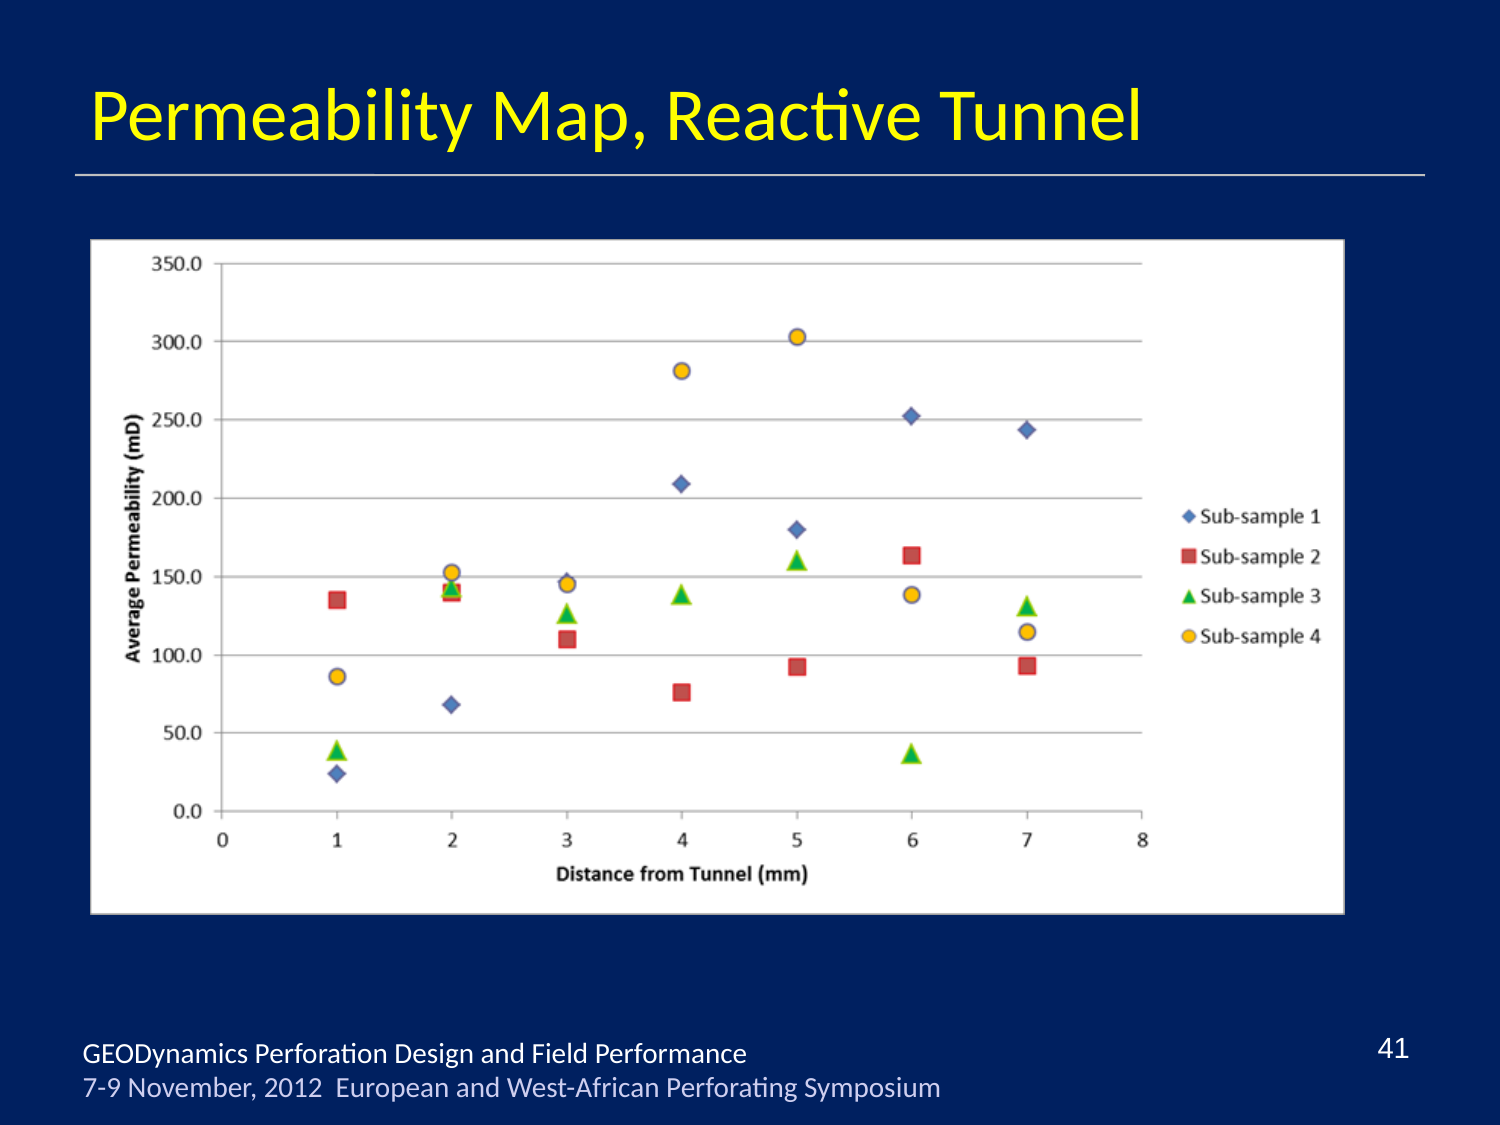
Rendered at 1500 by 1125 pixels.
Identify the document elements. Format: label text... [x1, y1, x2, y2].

title Permeability Map, Reactive Tunnel [75, 45, 1425, 175]
slide_number 41 [1074, 1021, 1426, 1101]
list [89, 239, 1345, 916]
